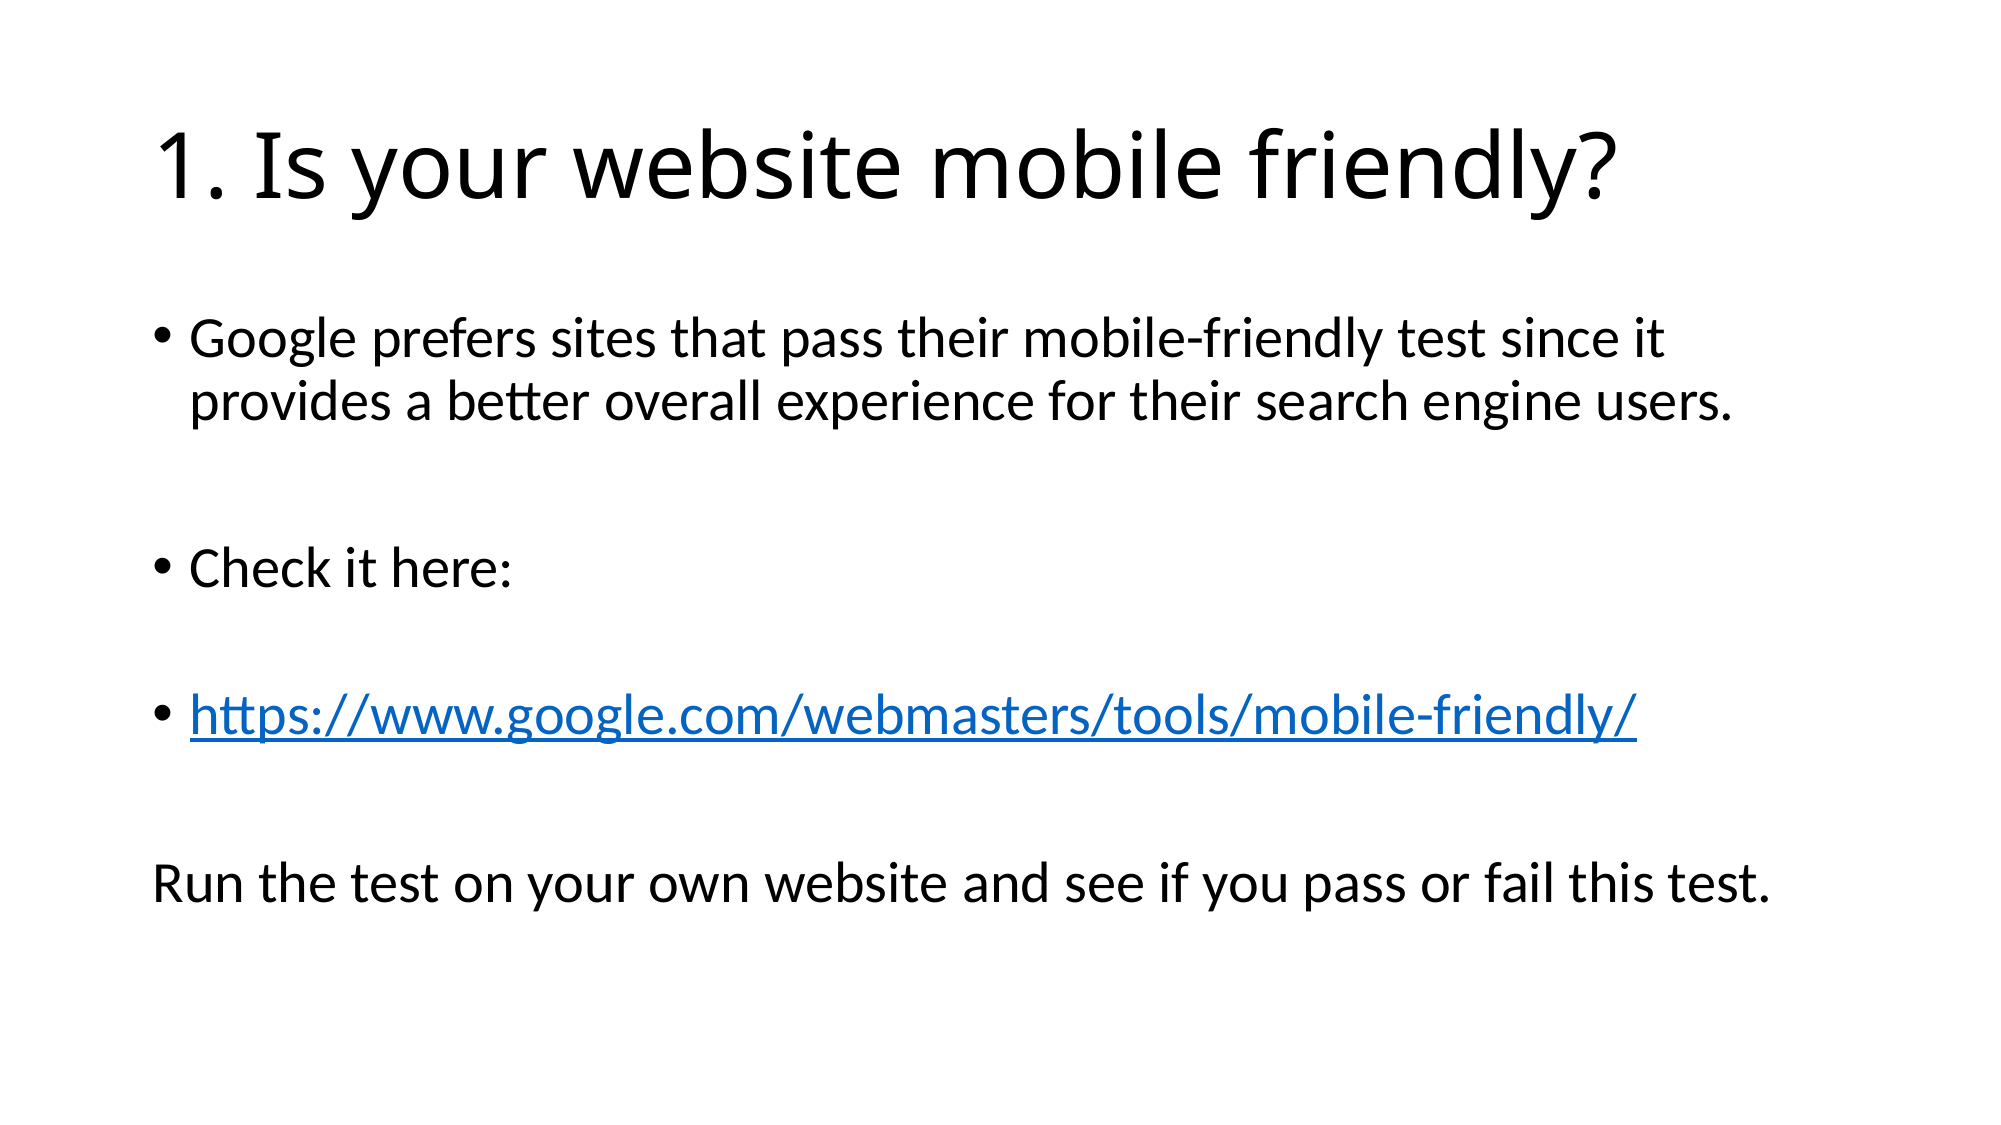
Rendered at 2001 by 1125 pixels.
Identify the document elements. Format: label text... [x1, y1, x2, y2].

title 1. Is your website mobile friendly? [137, 59, 1863, 278]
list Google prefers sites that pass their mobile-friendly test since it provides a better overall experience for their search engine users. Check it here: https://www.google.com/webmasters/tools/mobile-friendly/ Run the test on your own website and see if you pass or fail this test. [137, 299, 1863, 1014]
